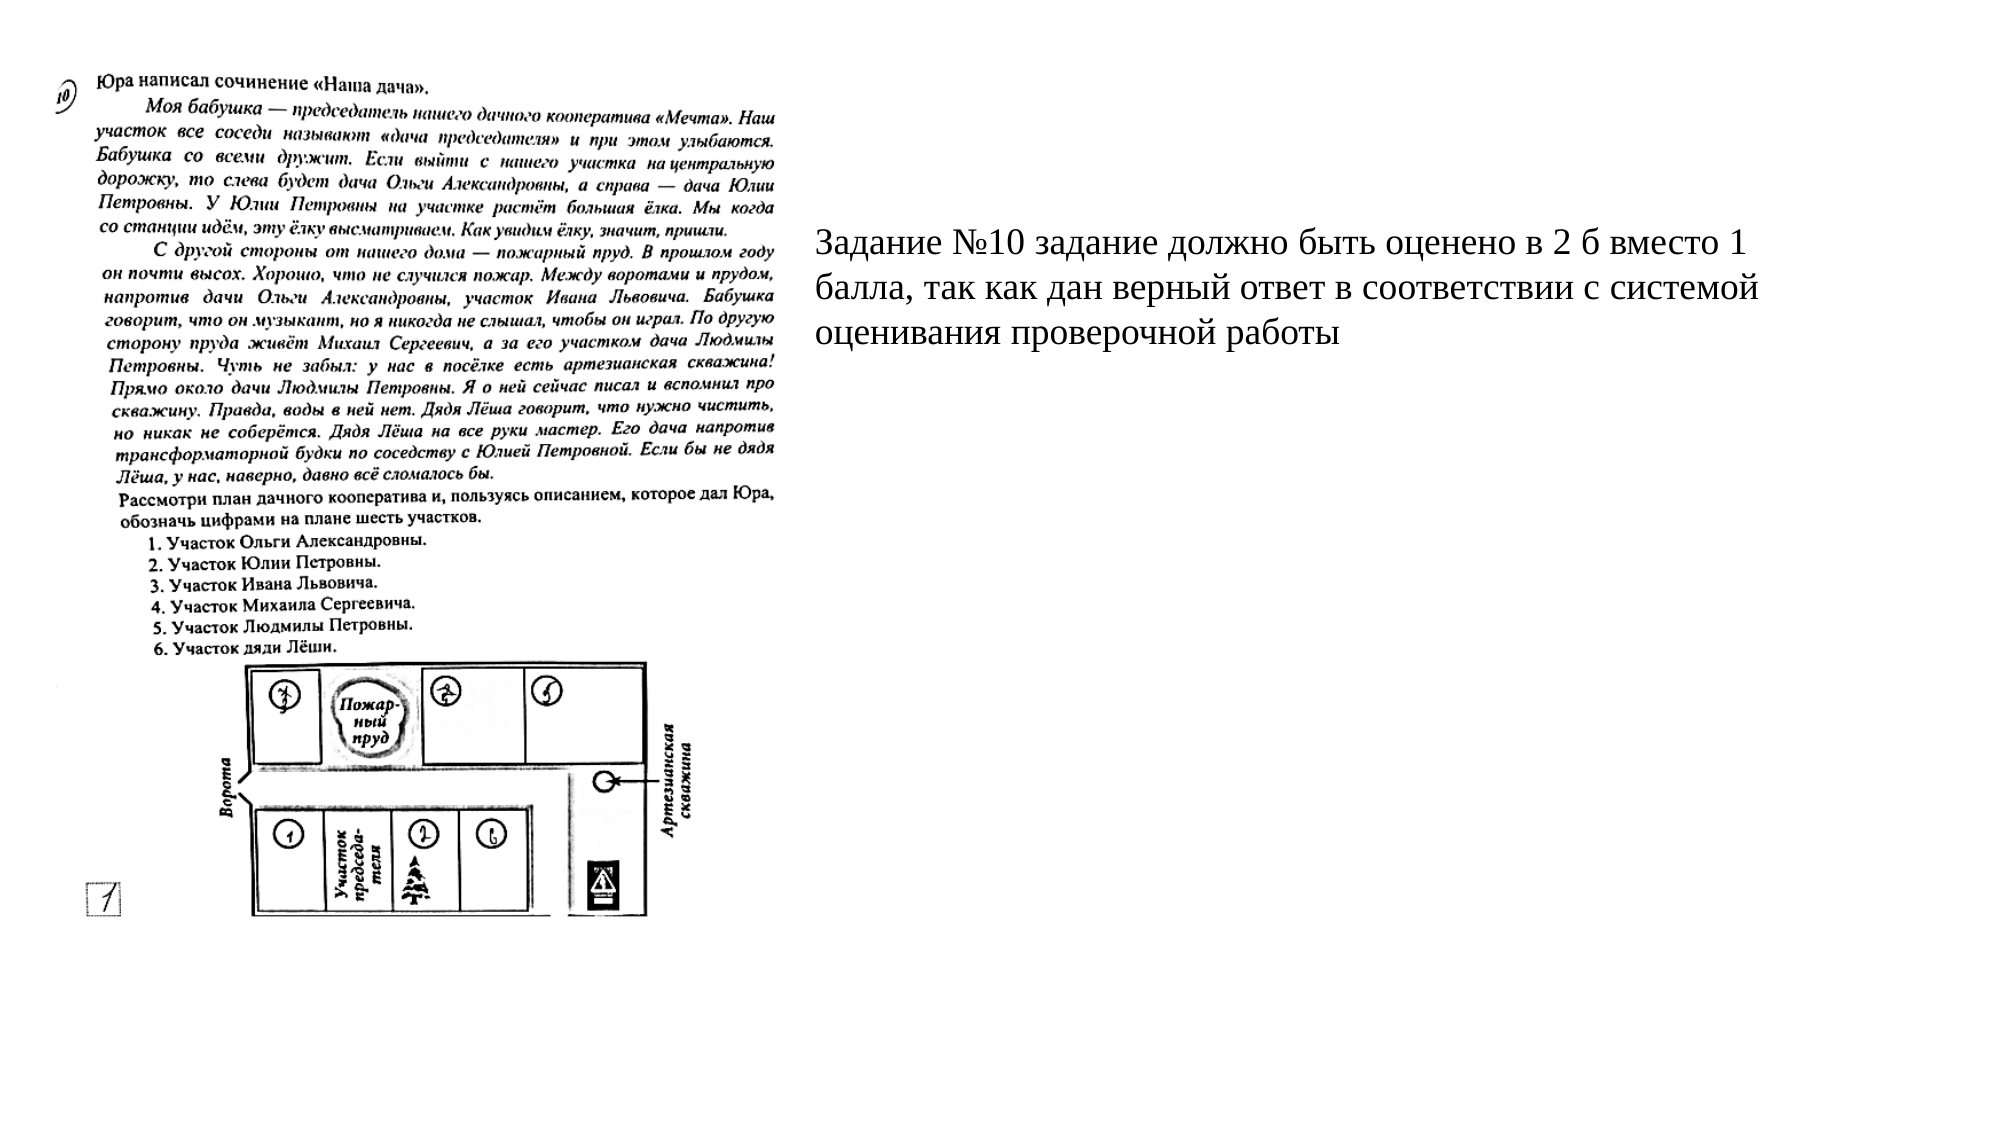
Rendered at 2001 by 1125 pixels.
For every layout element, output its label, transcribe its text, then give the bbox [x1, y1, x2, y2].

text_box Задание №10 задание должно быть оценено в 2 б вместо 1 балла, так как дан верный ответ в соответствии с системой оценивания проверочной работы [800, 209, 1800, 360]
picture [55, 55, 788, 948]
